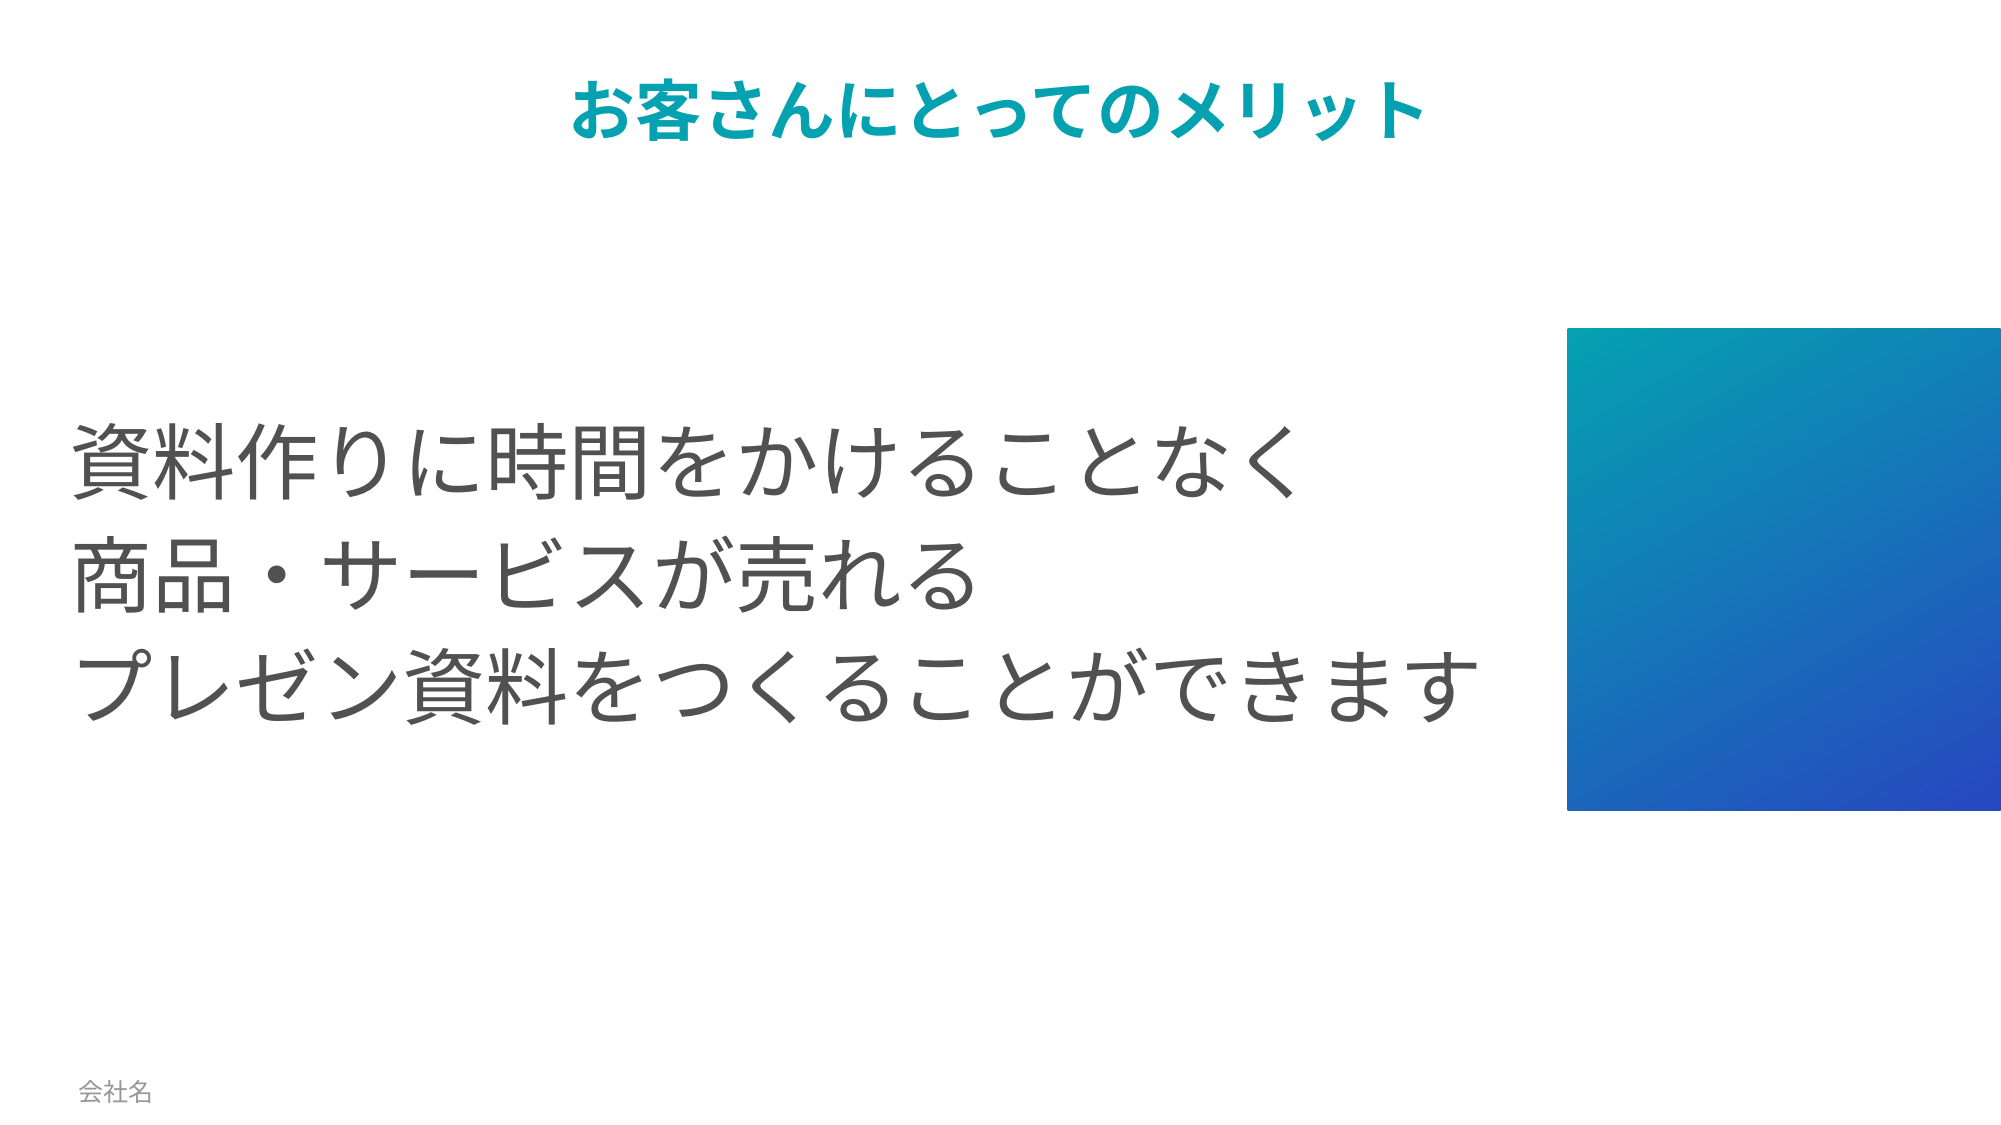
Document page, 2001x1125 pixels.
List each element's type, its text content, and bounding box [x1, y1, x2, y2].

title お客さんにとってのメリット [0, 54, 2000, 156]
text_box 資料作りに時間をかけることなく 商品・サービスが売れる プレゼン資料をつくることができます [54, 359, 1554, 783]
footer 会社名 [63, 1061, 654, 1122]
text_box [1566, 326, 2000, 813]
